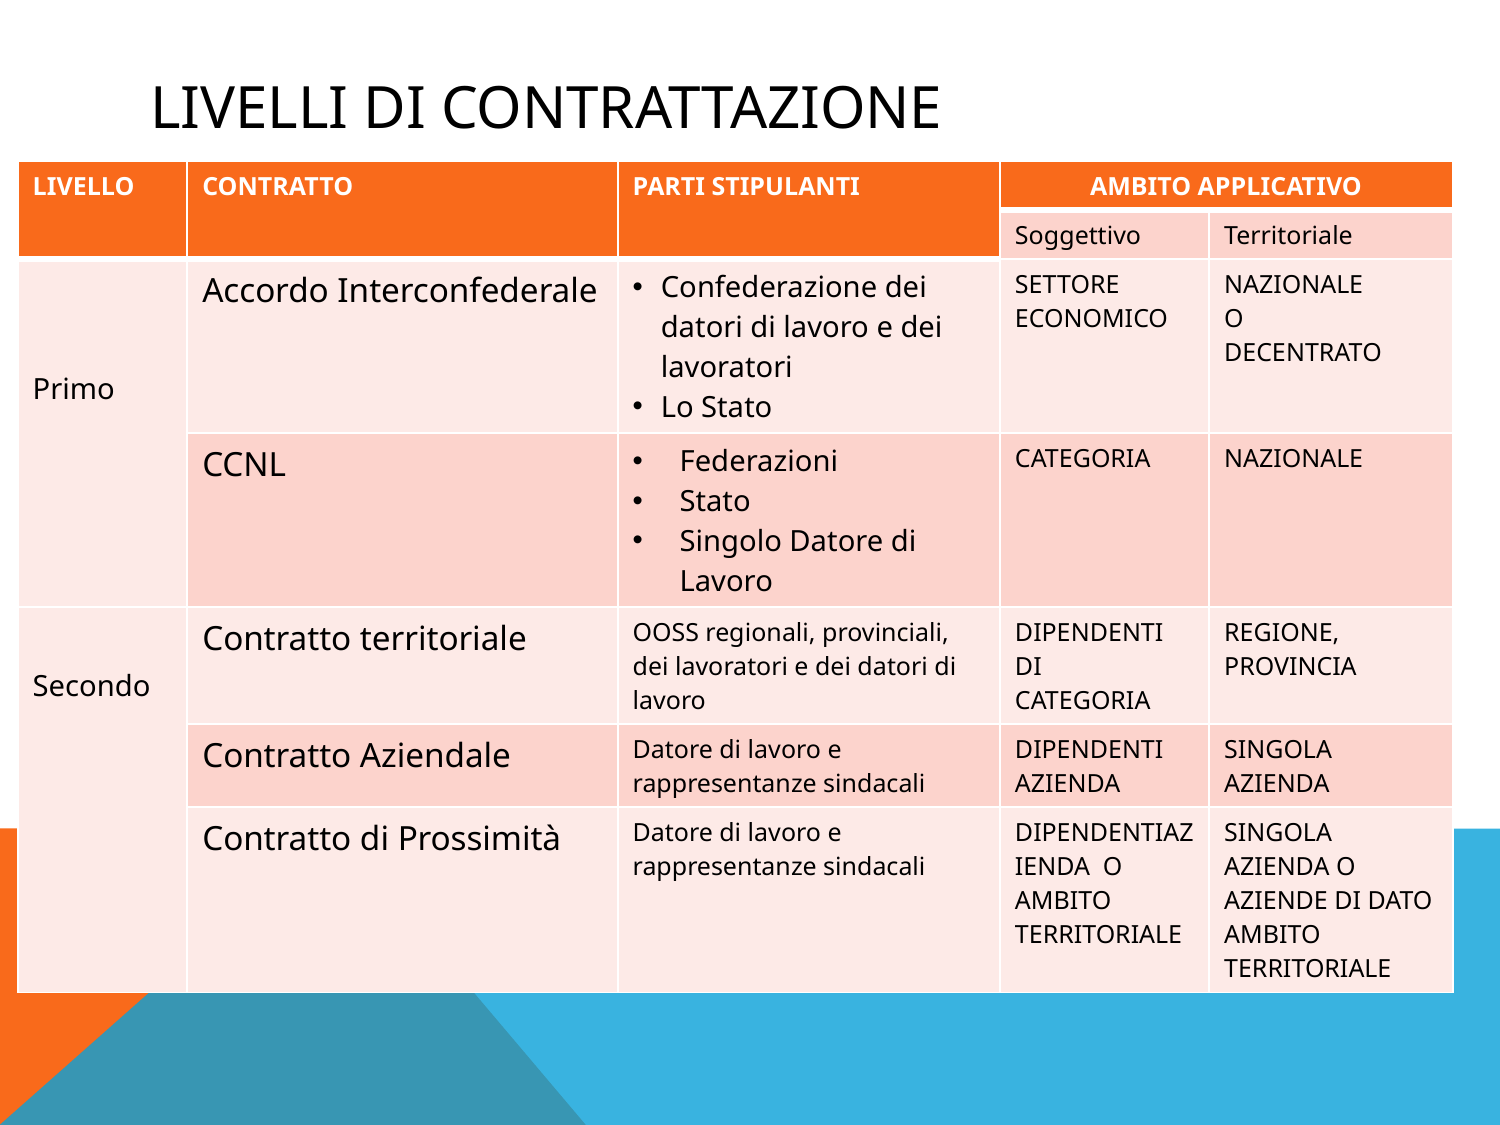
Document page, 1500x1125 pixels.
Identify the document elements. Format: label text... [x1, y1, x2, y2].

table_cell SINGOLA AZIENDA [1210, 725, 1452, 806]
table_header PARTI STIPULANTI [619, 162, 999, 256]
table_cell CCNL [188, 434, 617, 606]
table_cell Contratto di Prossimità [188, 808, 617, 992]
table_header AMBITO APPLICATIVO [1001, 162, 1452, 207]
table_cell Accordo Interconfederale [188, 262, 617, 432]
table_cell Primo [19, 262, 186, 606]
table_cell DIPENDENTIAZIENDA O AMBITO TERRITORIALE [1001, 808, 1208, 992]
table_cell Contratto Aziendale [188, 725, 617, 806]
table_cell Territoriale [1210, 213, 1452, 258]
table_cell SETTORE ECONOMICO [1001, 260, 1208, 432]
table_cell Datore di lavoro e rappresentanze sindacali [619, 808, 999, 992]
table_cell Soggettivo [1001, 213, 1208, 258]
table_header CONTRATTO [188, 162, 617, 256]
table_cell Confederazione dei datori di lavoro e dei lavoratori Lo Stato [619, 262, 999, 432]
table_header LIVELLO [19, 162, 186, 256]
table_cell OOSS regionali, provinciali, dei lavoratori e dei datori di lavoro [619, 608, 999, 723]
table_cell DIPENDENTI DI CATEGORIA [1001, 608, 1208, 723]
table_cell NAZIONALE [1210, 434, 1452, 606]
table_cell Datore di lavoro e rappresentanze sindacali [619, 725, 999, 806]
table_cell Federazioni Stato Singolo Datore di Lavoro [619, 434, 999, 606]
table_cell REGIONE, PROVINCIA [1210, 608, 1452, 723]
table_cell NAZIONALE O DECENTRATO [1210, 260, 1452, 432]
table_cell Secondo [19, 608, 186, 992]
table_cell SINGOLA AZIENDA O AZIENDE DI DATO AMBITO TERRITORIALE [1210, 808, 1452, 992]
table_cell CATEGORIA [1001, 434, 1208, 606]
table_cell Contratto territoriale [188, 608, 617, 723]
table_cell DIPENDENTI AZIENDA [1001, 725, 1208, 806]
title Livelli di contrattazione [135, 60, 1369, 150]
